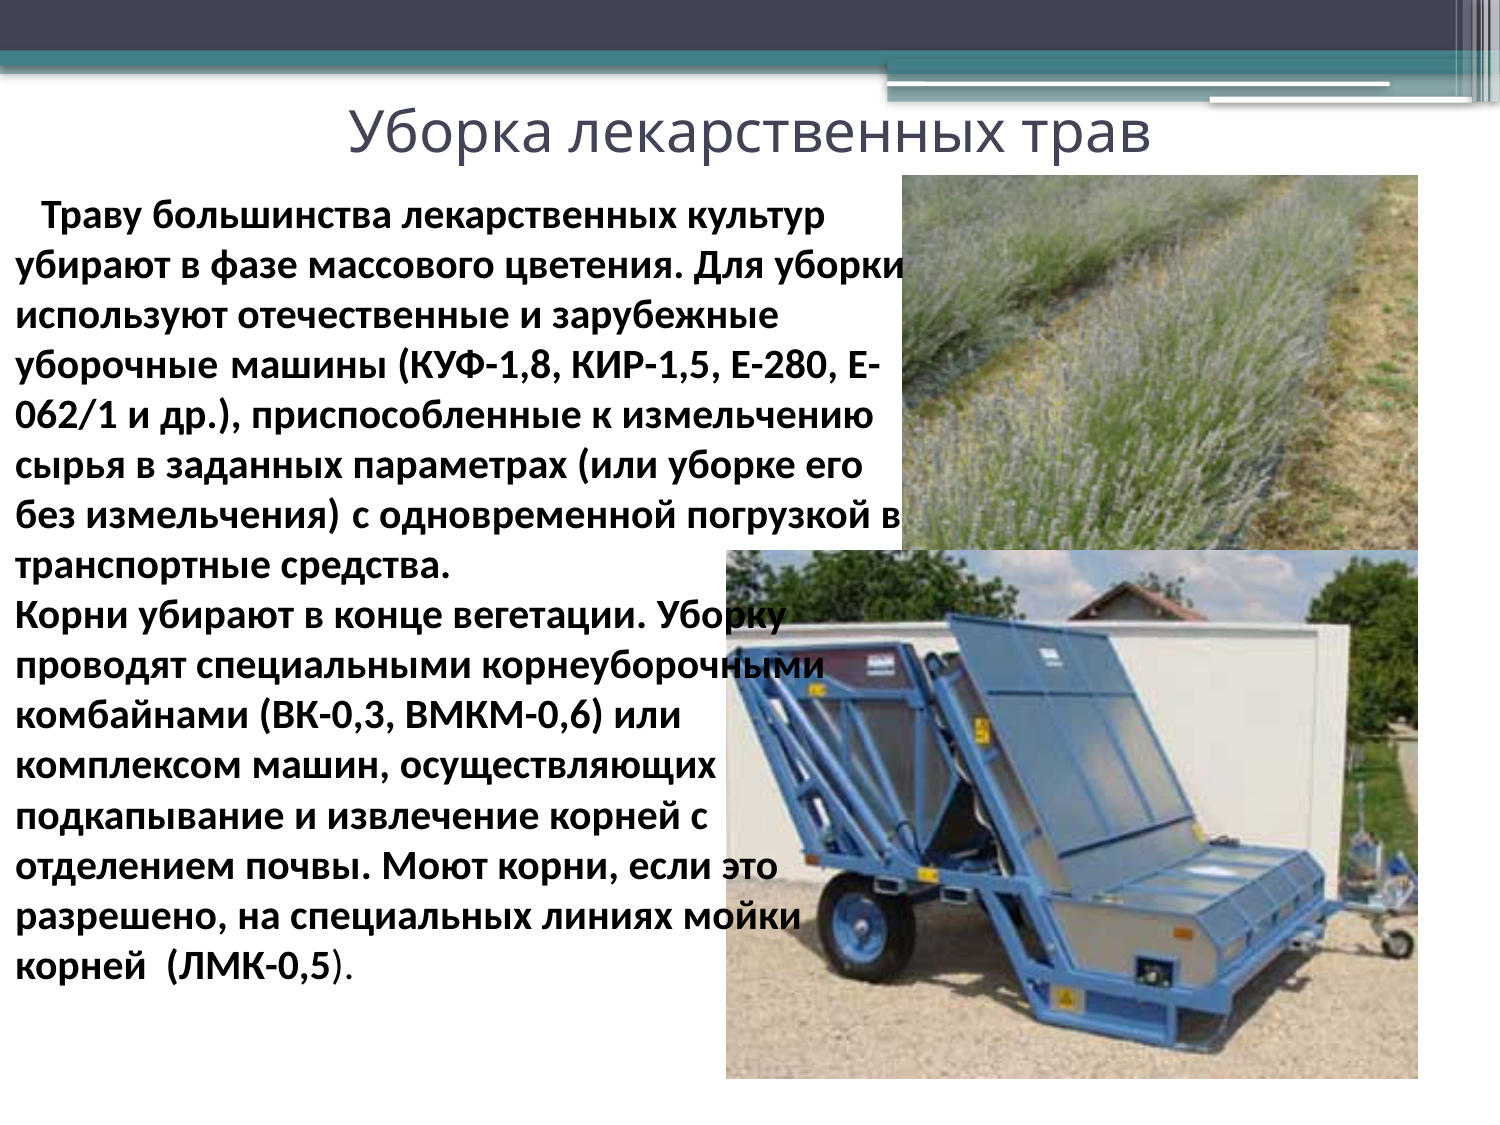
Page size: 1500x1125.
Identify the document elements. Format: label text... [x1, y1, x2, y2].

title Уборка лекарственных трав [75, 70, 1425, 179]
picture [726, 550, 1419, 1079]
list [902, 175, 1419, 549]
text_box Траву большинства лекарственных культур убирают в фазе массового цветения. Для уборки используют отечественные и зарубежные уборочные машины (КУФ-1,8, КИР-1,5, Е-280, Е-062/1 и др.), приспособленные к измельчению сырья в заданных параметрах (или уборке его без измельчения) с одновременной погрузкой в транспортные средства. Корни убирают в конце вегетации. Уборку проводят специальными корнеуборочными комбайнами (ВК-0,3, ВМКМ-0,6) или комплексом машин, осуществляющих подкапывание и извлечение корней с отделением почвы. Моют корни, если это разрешено, на специальных линиях мойки корней (ЛМК-0,5). [0, 179, 896, 995]
